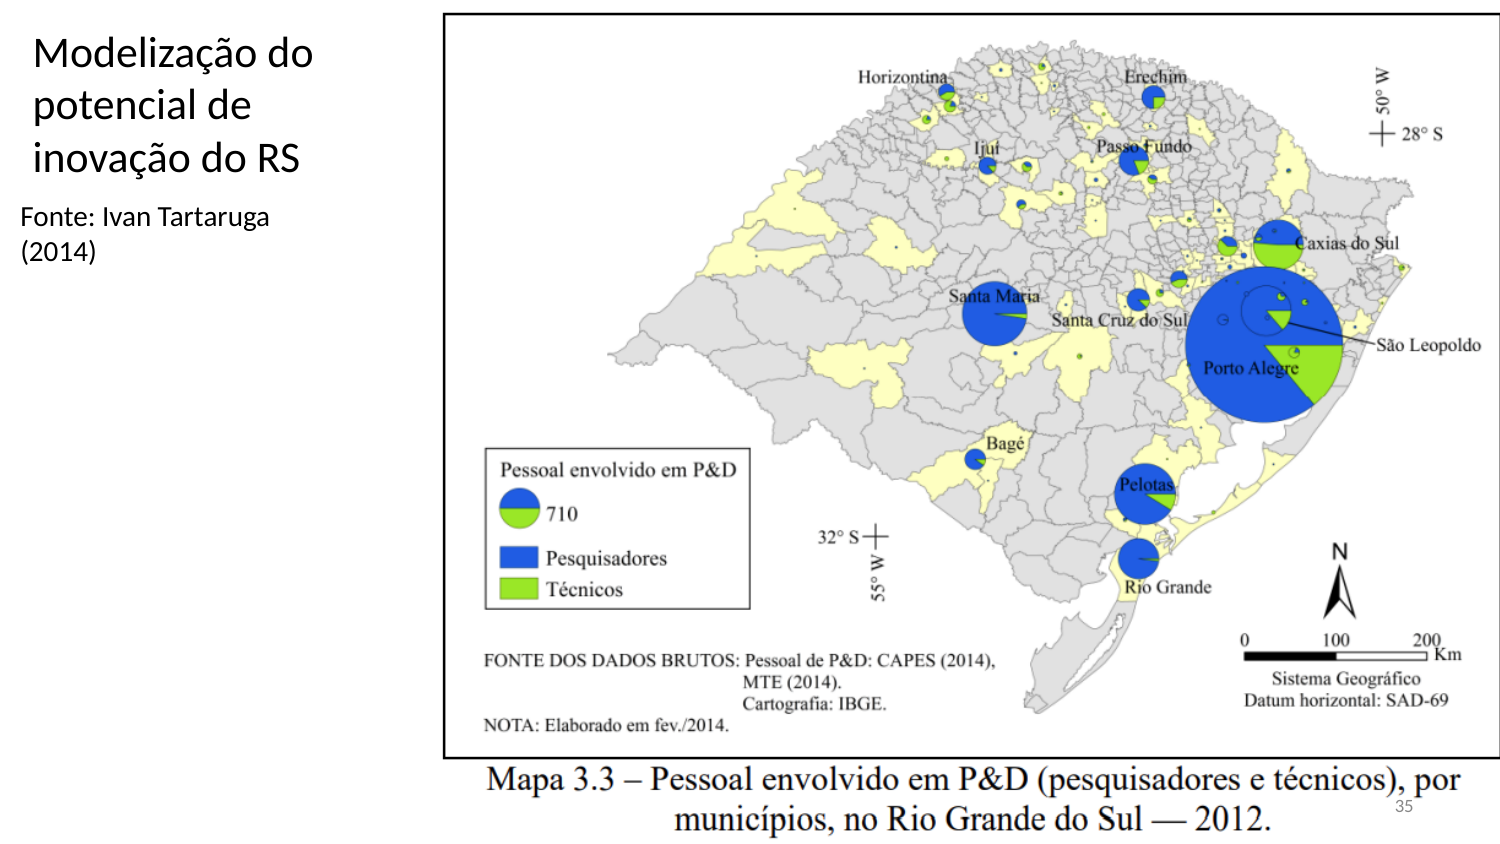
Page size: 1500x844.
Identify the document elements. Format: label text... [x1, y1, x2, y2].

title Modelização do potencial de inovação do RS [21, 32, 343, 173]
text_box Fonte: Ivan Tartaruga (2014) [9, 191, 355, 273]
picture [432, 0, 1500, 844]
